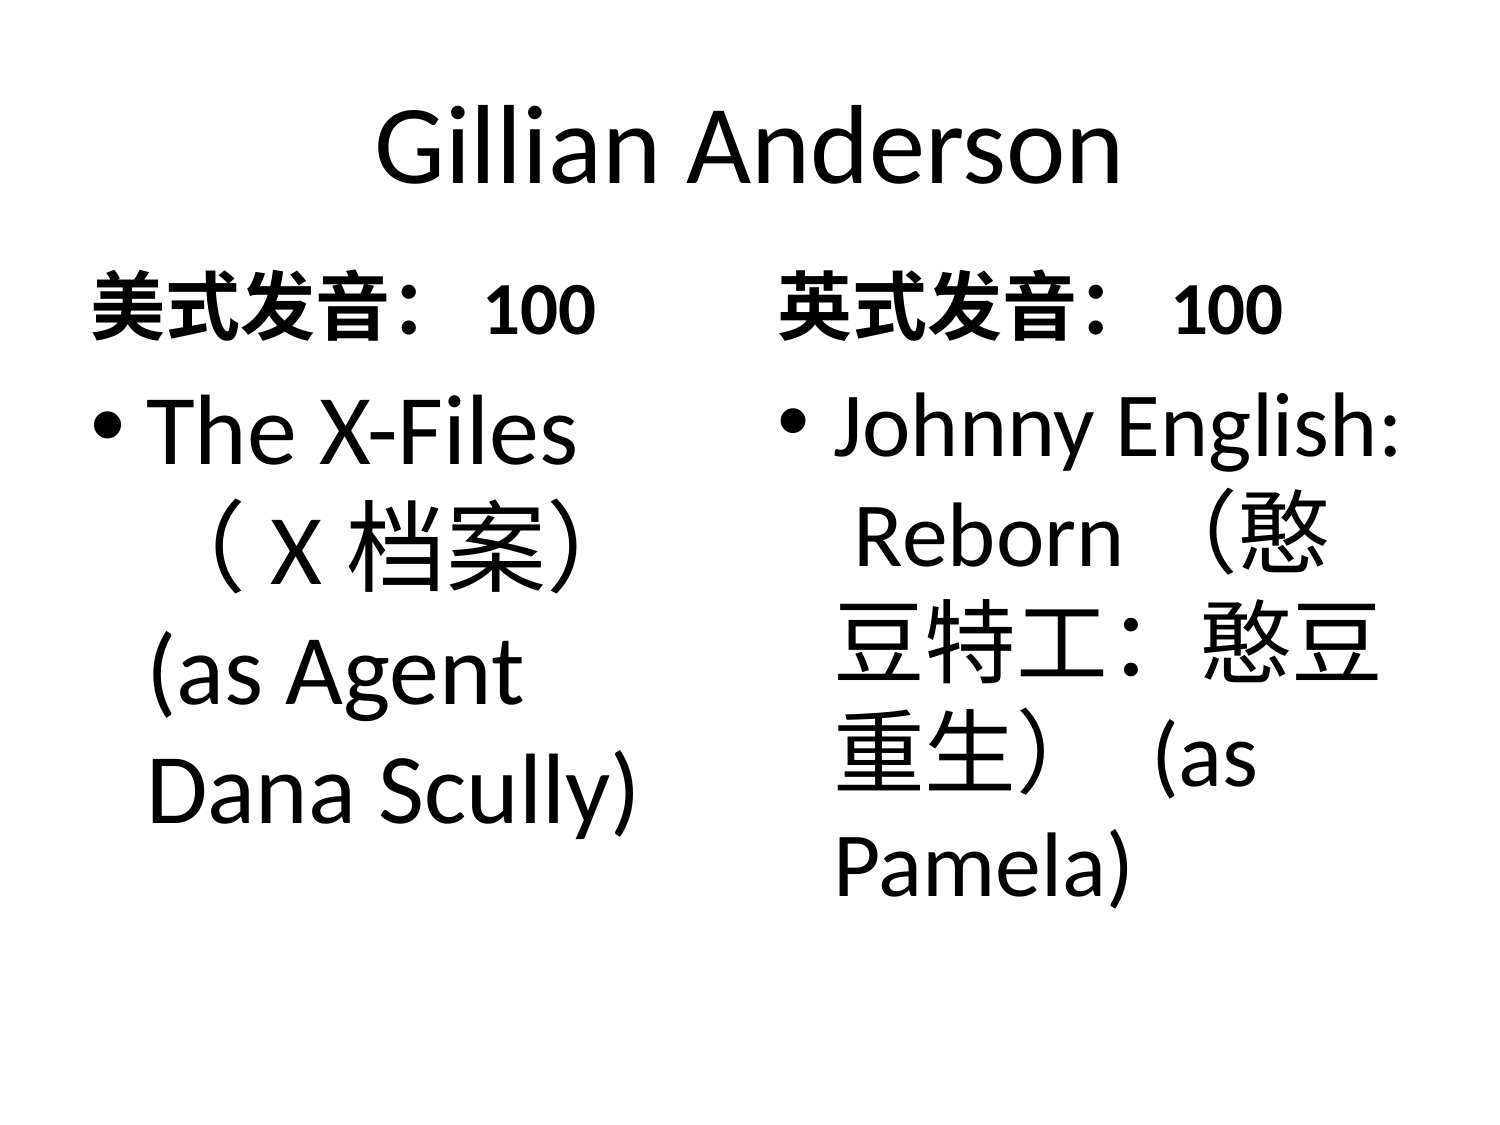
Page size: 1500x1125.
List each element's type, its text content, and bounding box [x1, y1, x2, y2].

list Johnny English: Reborn（憨豆特工：憨豆重生） (as Pamela) [761, 356, 1425, 1005]
list The X-Files （X档案） (as Agent Dana Scully) [75, 356, 738, 1005]
title Gillian Anderson [75, 45, 1425, 233]
list 美式发音：100 [75, 251, 738, 356]
list 英式发音：100 [761, 251, 1425, 356]
